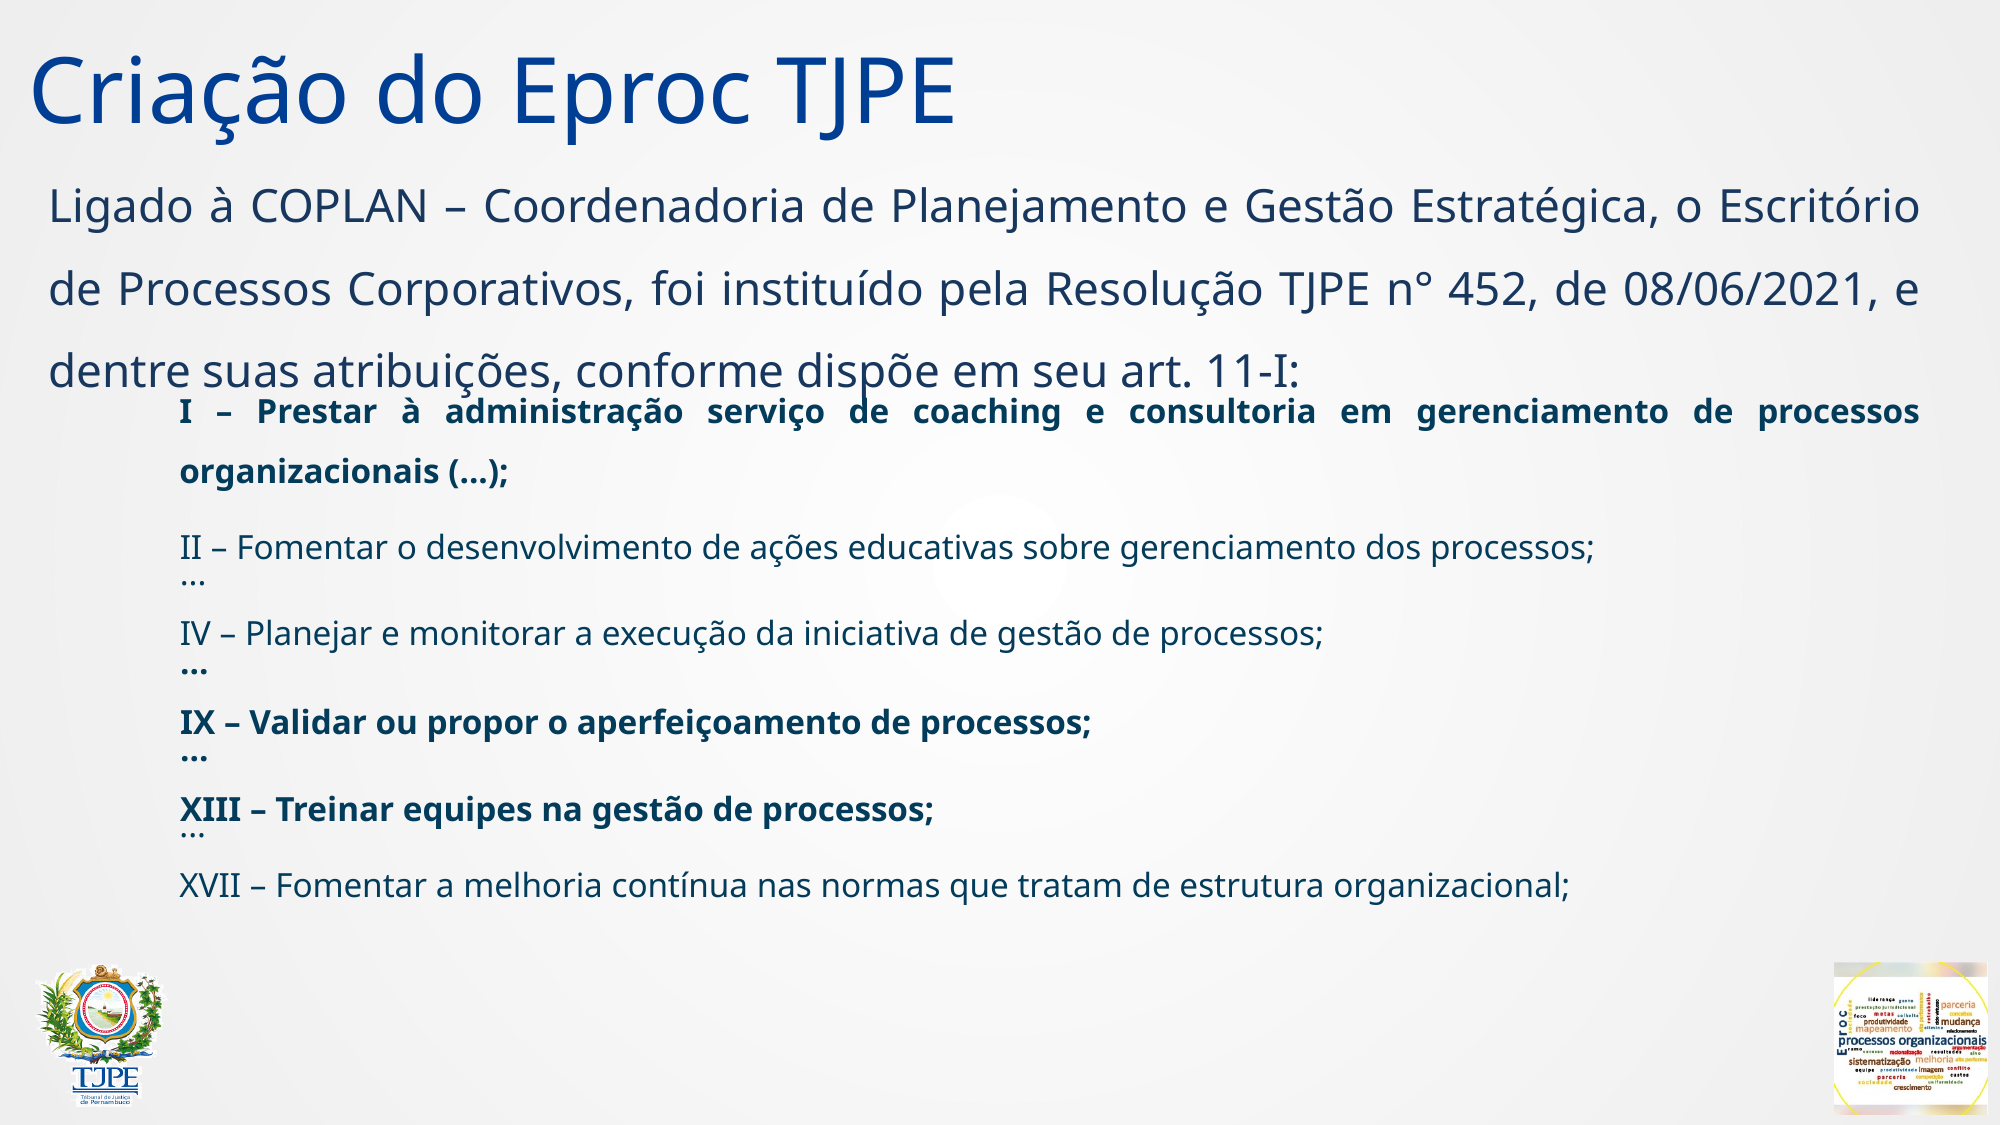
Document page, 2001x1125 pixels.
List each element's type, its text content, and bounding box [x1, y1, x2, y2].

text_box ... XIII – Treinar equipes na gestão de processos; [165, 748, 1835, 836]
picture [10, 960, 201, 1113]
text_box I – Prestar à administração serviço de coaching e consultoria em gerenciamento de processos organizacionais (...); [164, 412, 1938, 498]
title Ligado à COPLAN – Coordenadoria de Planejamento e Gestão Estratégica, o Escritório de Processos Corporativos, foi instituído pela Resolução TJPE n° 452, de 08/06/2021, e dentre suas atribuições, conforme dispõe em seu art. 11-I: [33, 140, 1938, 406]
text_box ... XVII – Fomentar a melhoria contínua nas normas que tratam de estrutura organizacional; [164, 836, 1834, 912]
text_box Criação do Eproc TJPE [27, 0, 1230, 175]
text_box ... IX – Validar ou propor o aperfeiçoamento de processos; [165, 661, 1835, 748]
text_box ... IV – Planejar e monitorar a execução da iniciativa de gestão de processos; [164, 561, 1835, 660]
picture [1834, 962, 1988, 1115]
text_box II – Fomentar o desenvolvimento de ações educativas sobre gerenciamento dos processos; [164, 488, 1835, 561]
